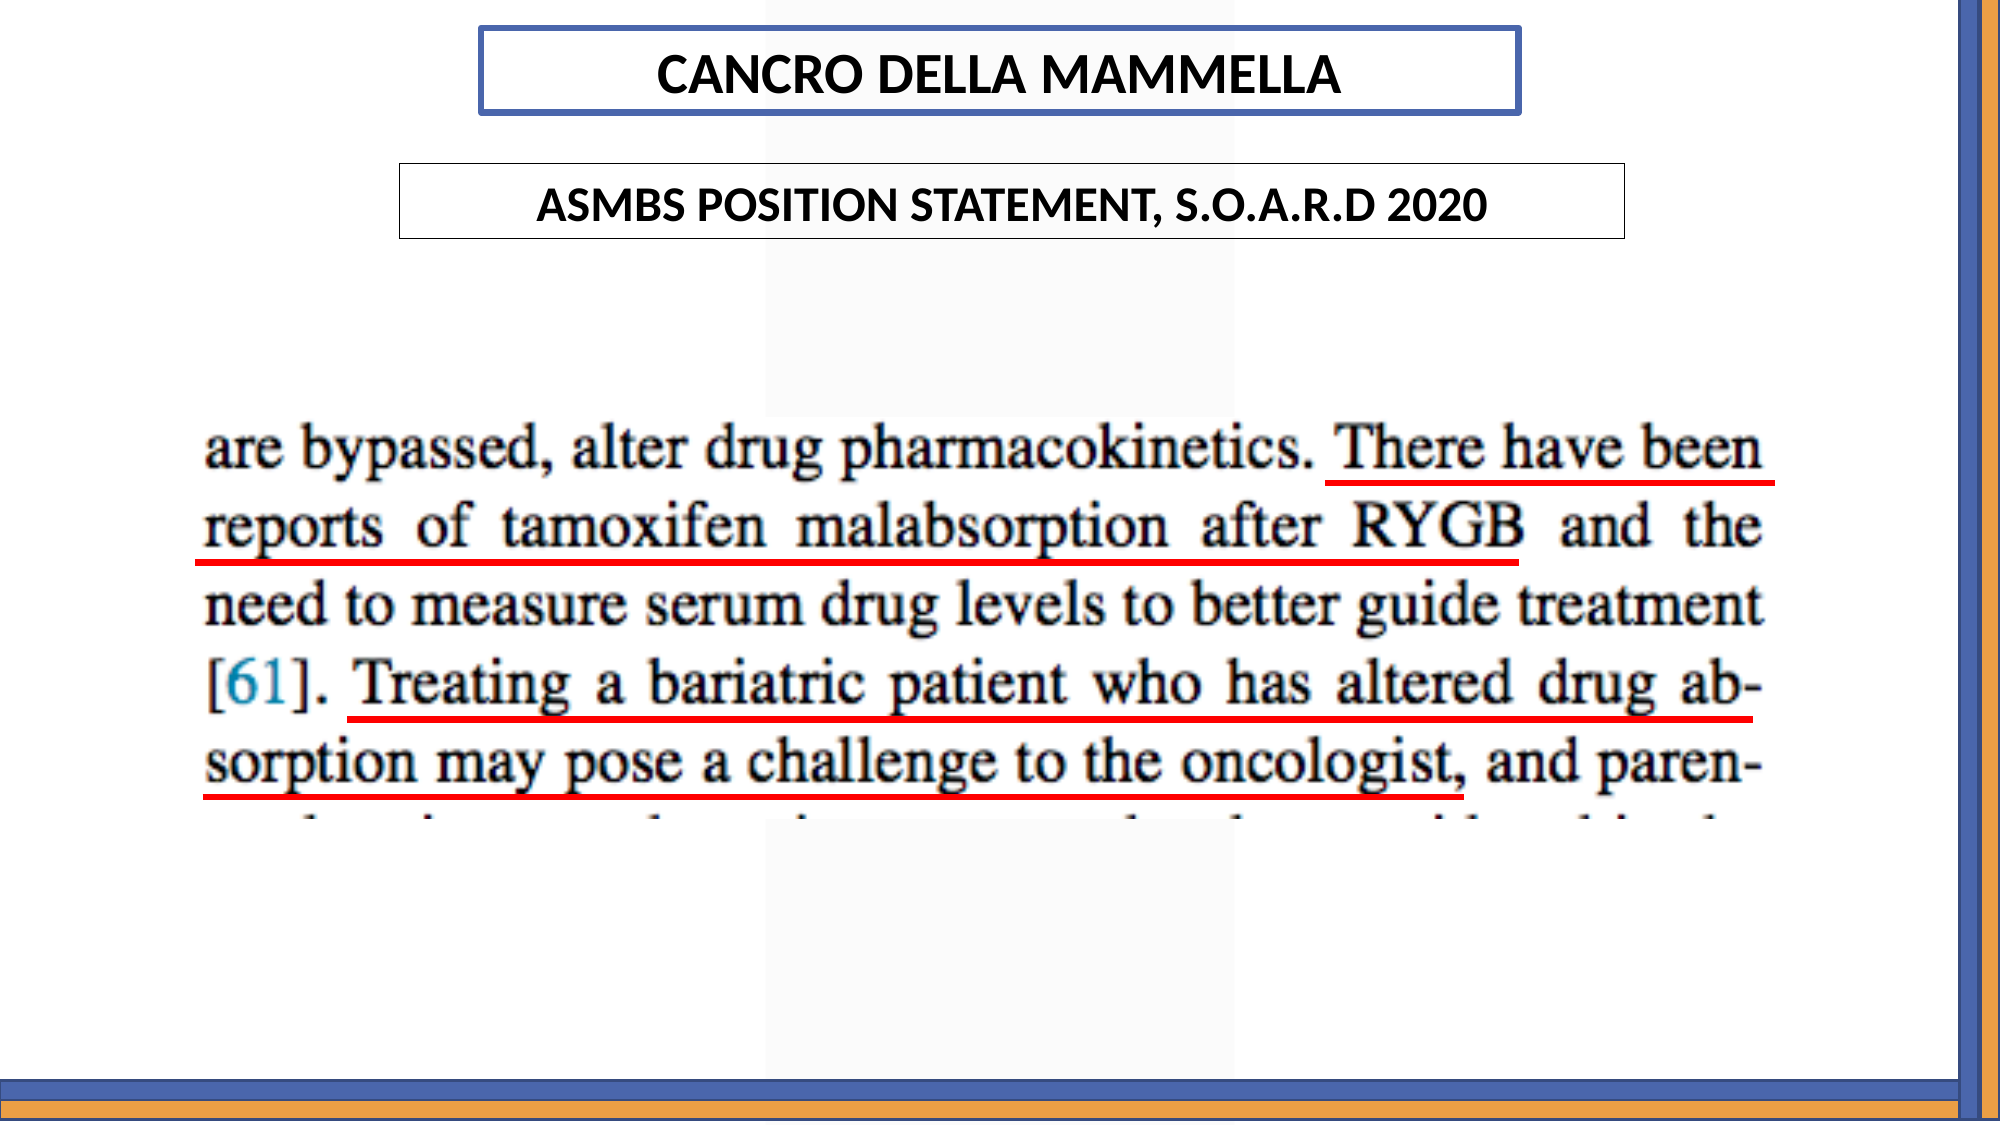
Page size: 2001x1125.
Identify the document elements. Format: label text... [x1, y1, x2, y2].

text_box [0, 1099, 1958, 1121]
text_box [0, 1079, 1958, 1099]
text_box [1979, 0, 2000, 1121]
text_box ASMBS POSITION STATEMENT, S.O.A.R.D 2020 [399, 163, 1625, 239]
text_box [1958, 0, 1979, 1121]
text_box CANCRO DELLA MAMMELLA [481, 27, 1519, 113]
picture [194, 417, 1831, 819]
